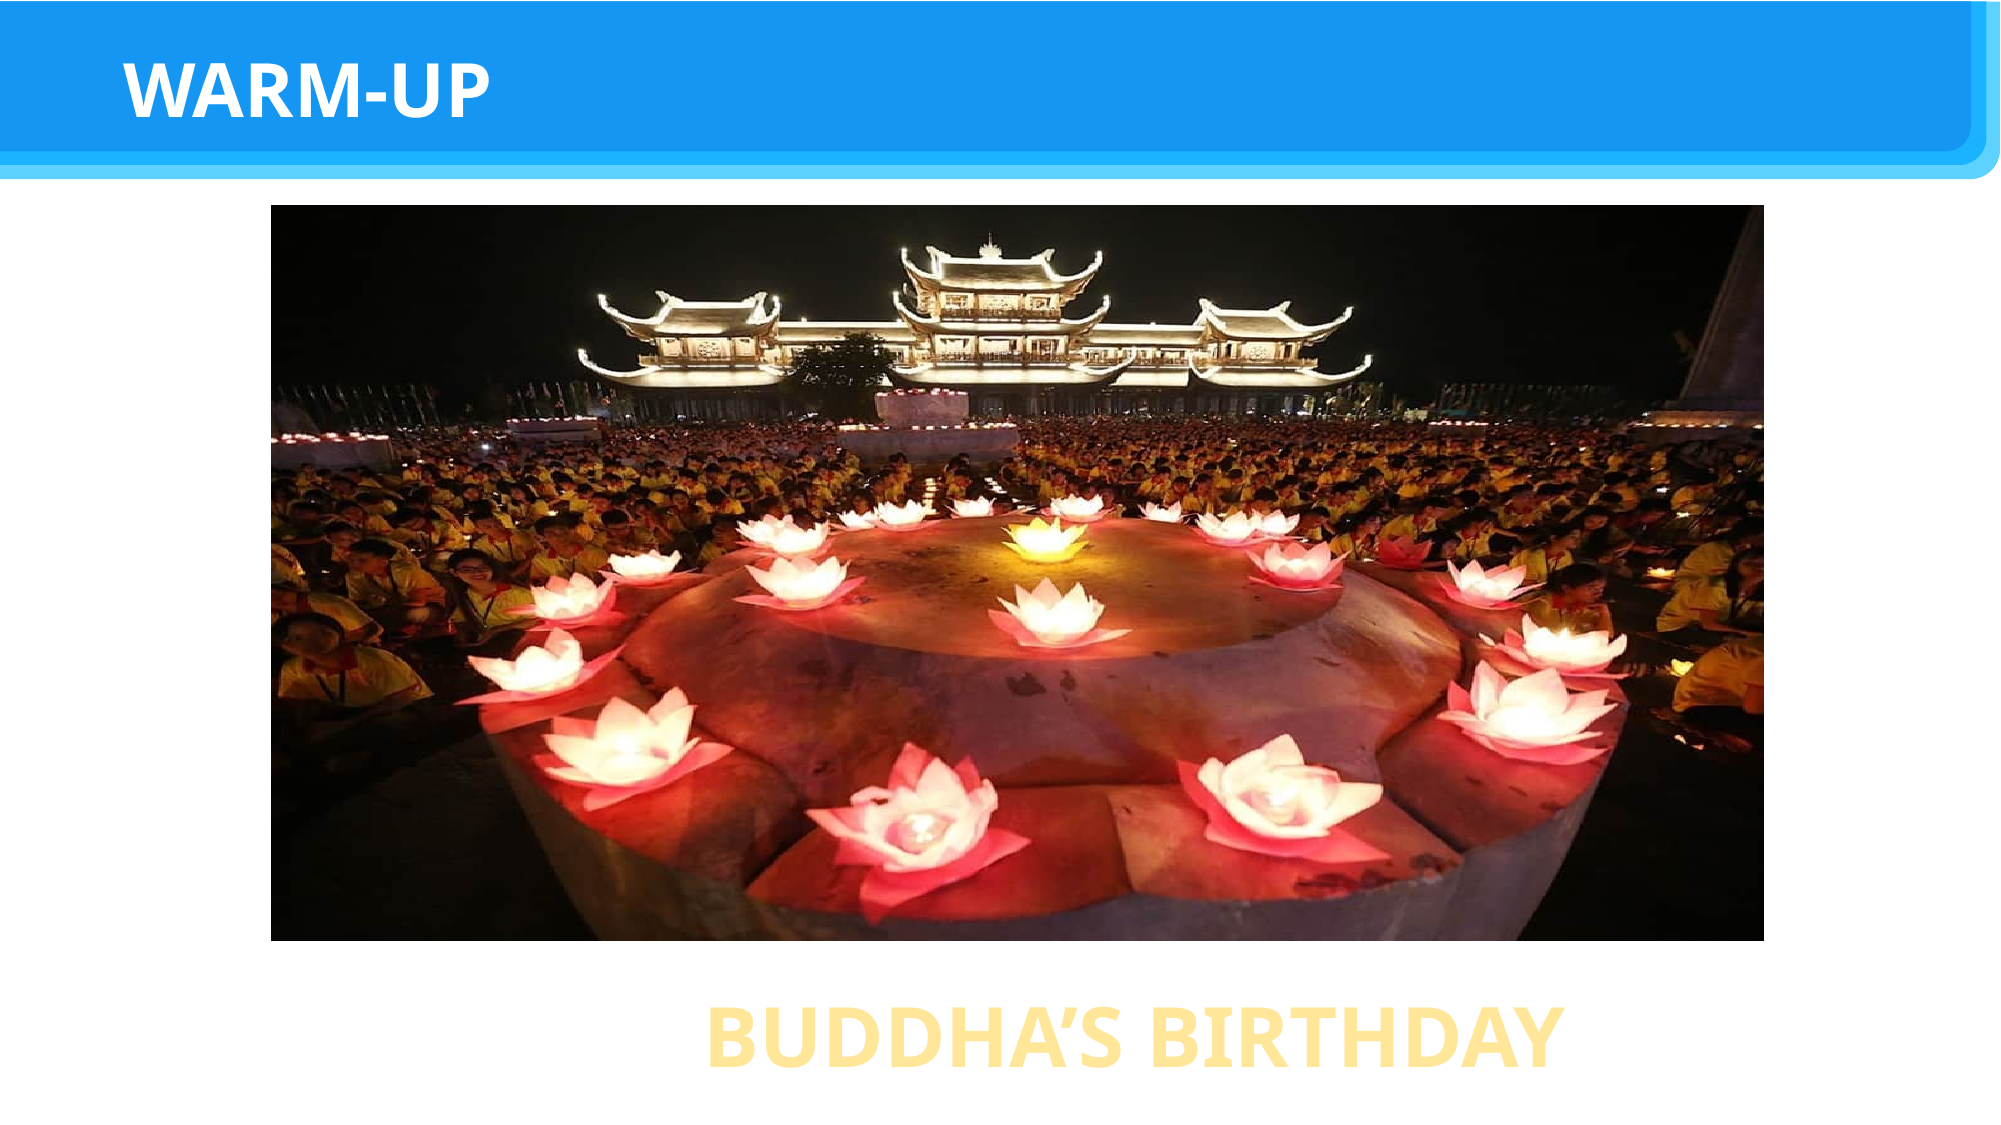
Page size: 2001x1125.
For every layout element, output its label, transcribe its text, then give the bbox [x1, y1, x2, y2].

text_box BUDDHA’S BIRTHDAY [689, 941, 1660, 1092]
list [271, 205, 1764, 941]
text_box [0, 1, 2000, 180]
